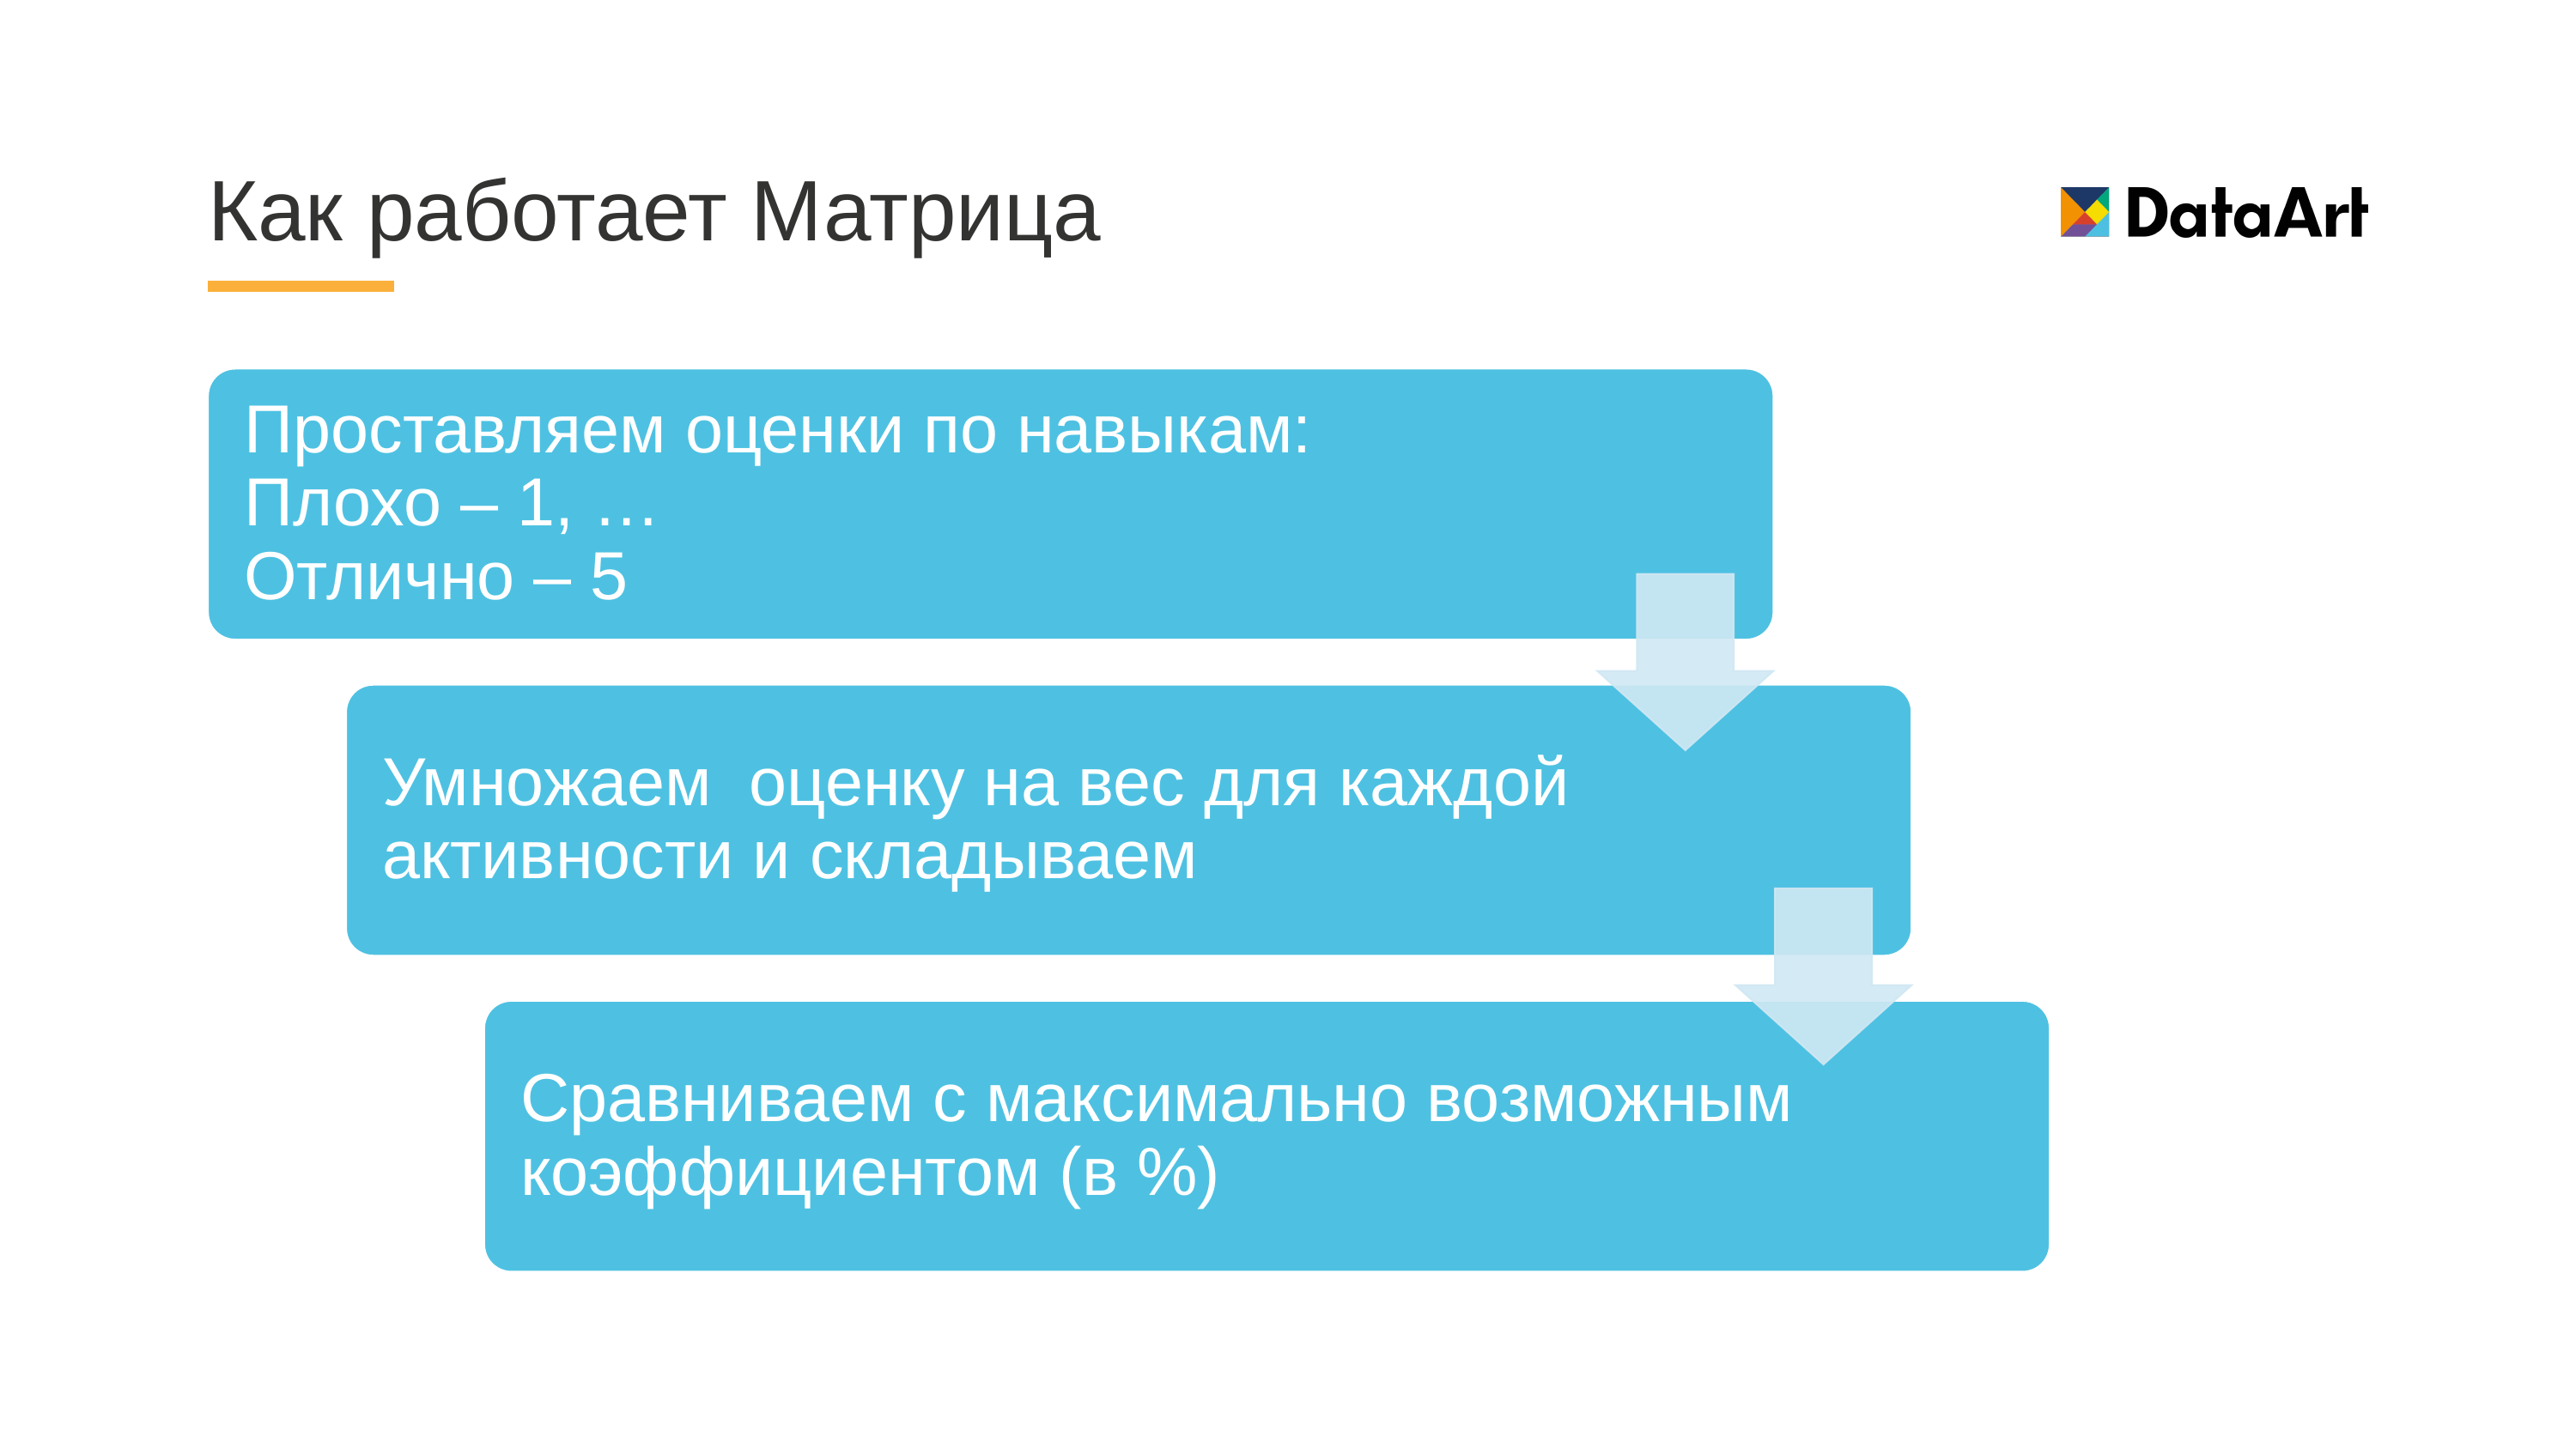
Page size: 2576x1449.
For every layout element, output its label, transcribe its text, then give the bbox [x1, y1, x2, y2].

picture [2061, 187, 2368, 238]
picture [208, 282, 394, 292]
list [208, 368, 2050, 1272]
title Как работает Матрица [208, 161, 1877, 282]
